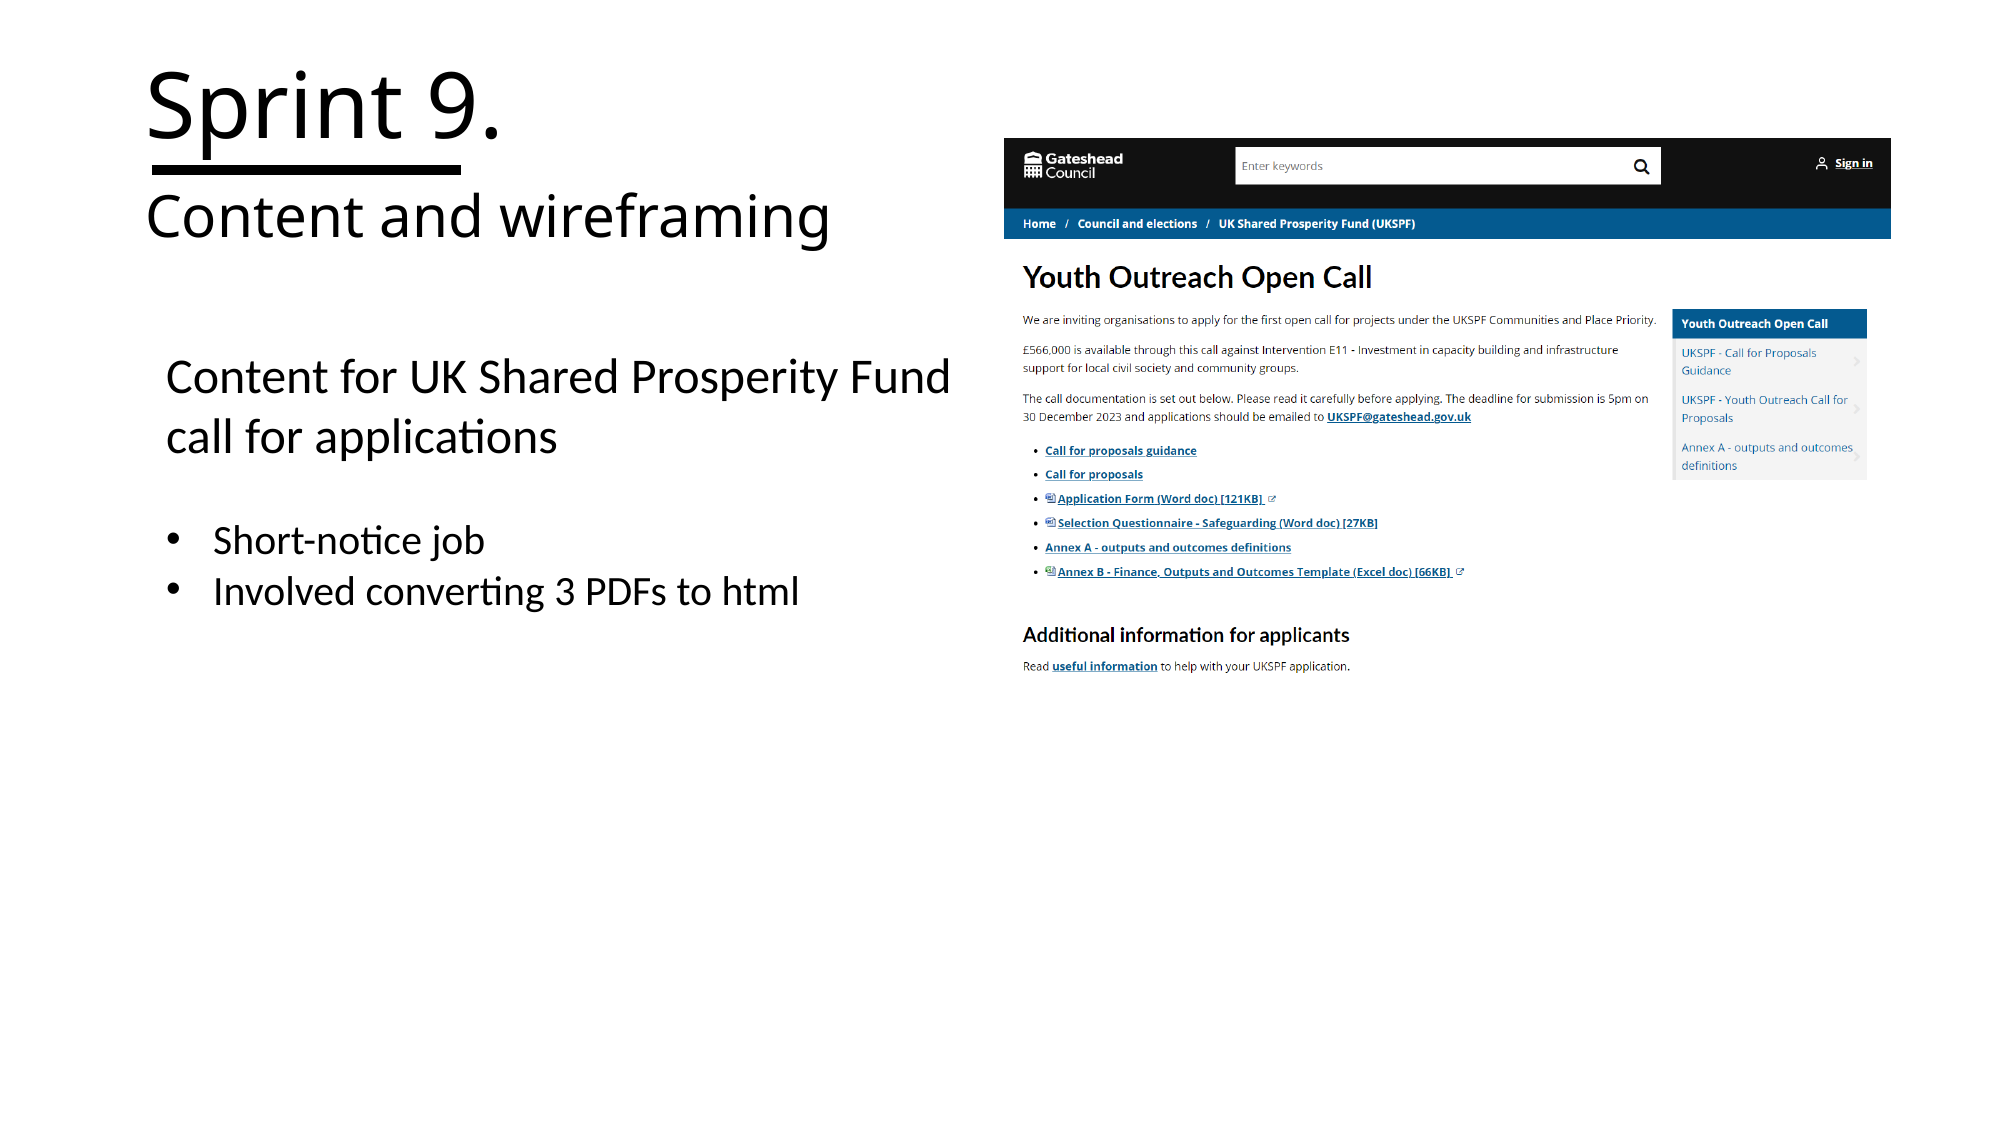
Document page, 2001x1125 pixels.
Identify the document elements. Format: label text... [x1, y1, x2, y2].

text_box Content and wireframing [130, 127, 1856, 310]
picture [1004, 138, 1891, 692]
list [141, 320, 962, 574]
text_box Content for UK Shared Prosperity Fund call for applications Short-notice job Involved converting 3 PDFs to html [151, 335, 976, 621]
title Sprint 9. [130, 0, 1856, 127]
